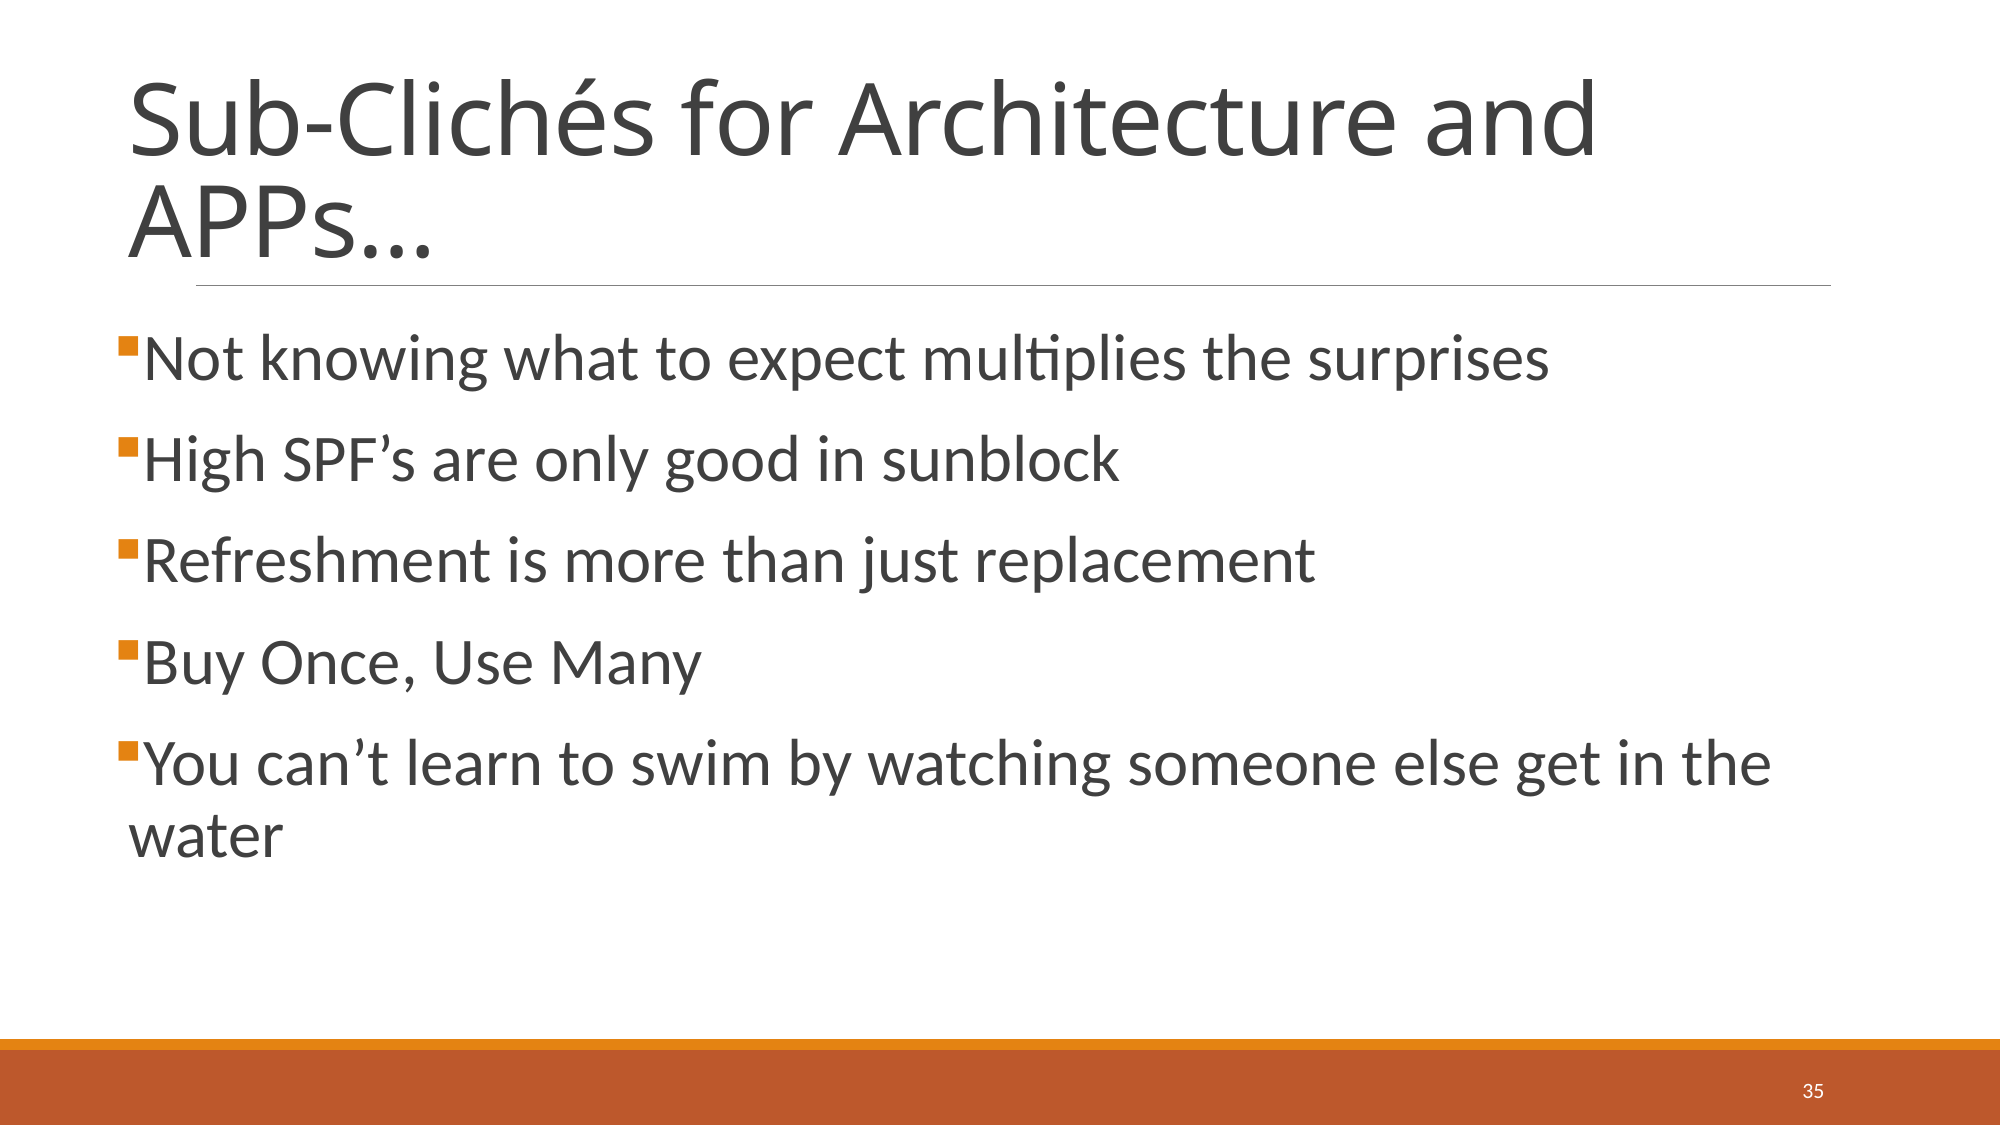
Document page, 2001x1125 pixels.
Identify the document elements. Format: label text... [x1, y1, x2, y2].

list Not knowing what to expect multiplies the surprises High SPF’s are only good in sunblock Refreshment is more than just replacement Buy Once, Use Many You can’t learn to swim by watching someone else get in the water [113, 315, 1935, 1035]
title Sub-Clichés for Architecture and APPs… [113, 47, 1935, 285]
slide_number 35 [1624, 1059, 1840, 1120]
